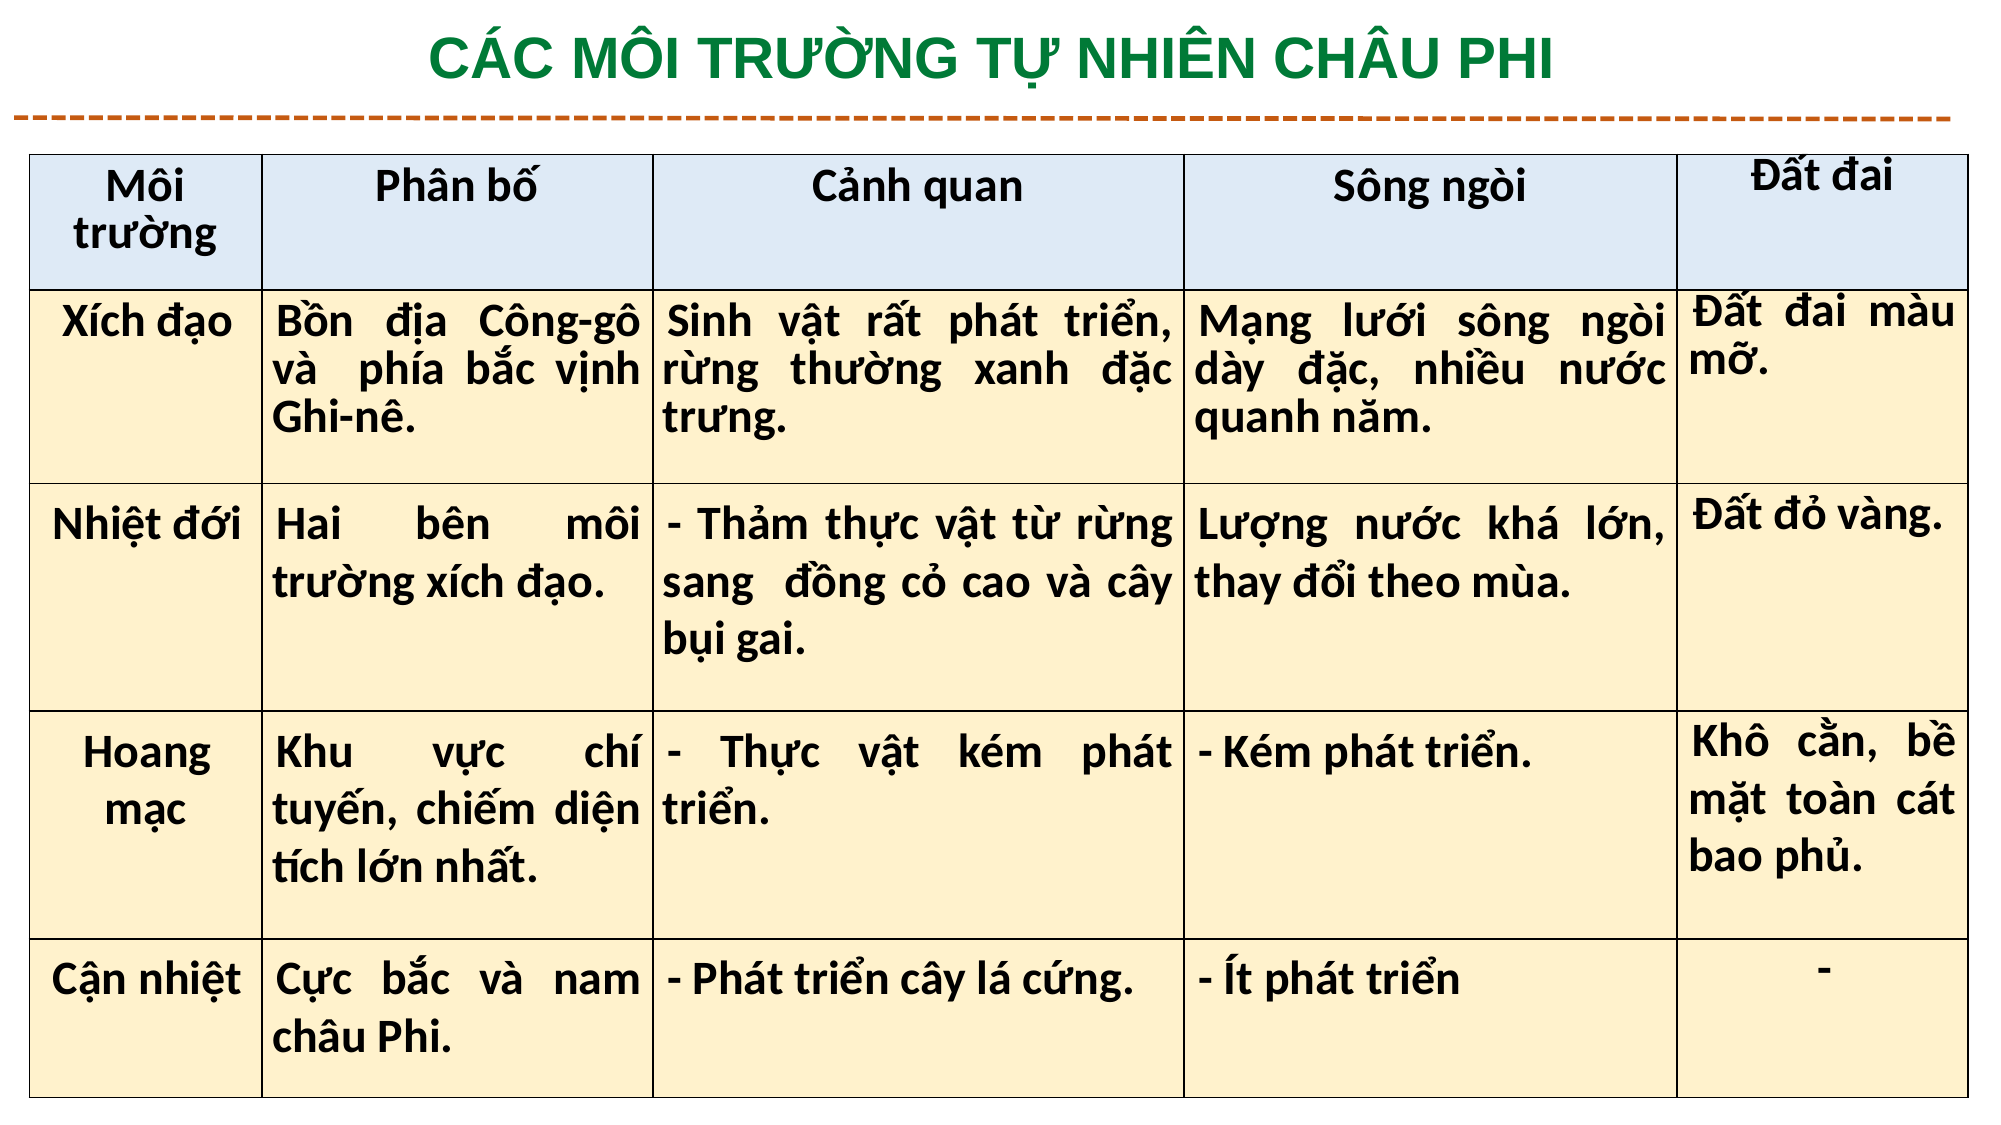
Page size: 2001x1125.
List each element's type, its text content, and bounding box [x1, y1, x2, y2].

table_header Môi trường [30, 155, 261, 289]
table_cell Khô cằn, bề mặt toàn cát bao phủ. [1678, 712, 1967, 938]
table_cell Xích đạo [30, 291, 261, 483]
table_cell - Kém phát triển. [1185, 712, 1676, 938]
table_cell - Thảm thực vật từ rừng sang đồng cỏ cao và cây bụi gai. [654, 484, 1183, 710]
table_header Đất đai [1678, 155, 1967, 289]
table_cell - Ít phát triển [1185, 940, 1676, 1097]
table_cell Hai bên môi trường xích đạo. [263, 484, 652, 710]
table_cell Mạng lưới sông ngòi dày đặc, nhiều nước quanh năm. [1185, 291, 1676, 483]
table_cell - Phát triển cây lá cứng. [654, 940, 1183, 1097]
table_cell Đất đai màu mỡ. [1678, 291, 1967, 483]
table_cell Đất đỏ vàng. [1678, 484, 1967, 710]
table_cell Cận nhiệt [30, 940, 261, 1097]
table_cell Sinh vật rất phát triển, rừng thường xanh đặc trưng. [654, 291, 1183, 483]
table_header Sông ngòi [1185, 155, 1676, 289]
table_cell Nhiệt đới [30, 484, 261, 710]
table_cell Khu vực chí tuyến, chiếm diện tích lớn nhất. [263, 712, 652, 938]
table_cell - [1678, 940, 1967, 1097]
table_header Cảnh quan [654, 155, 1183, 289]
table_cell - Thực vật kém phát triển. [654, 712, 1183, 938]
table_header Phân bố [263, 155, 652, 289]
table_cell Cực bắc và nam châu Phi. [263, 940, 652, 1097]
text_box CÁC MÔI TRƯỜNG TỰ NHIÊN CHÂU PHI [0, 12, 2000, 98]
table_cell Lượng nước khá lớn, thay đổi theo mùa. [1185, 484, 1676, 710]
table_cell Bồn địa Công-gô và phía bắc vịnh Ghi-nê. [263, 291, 652, 483]
table_cell Hoang mạc [30, 712, 261, 938]
